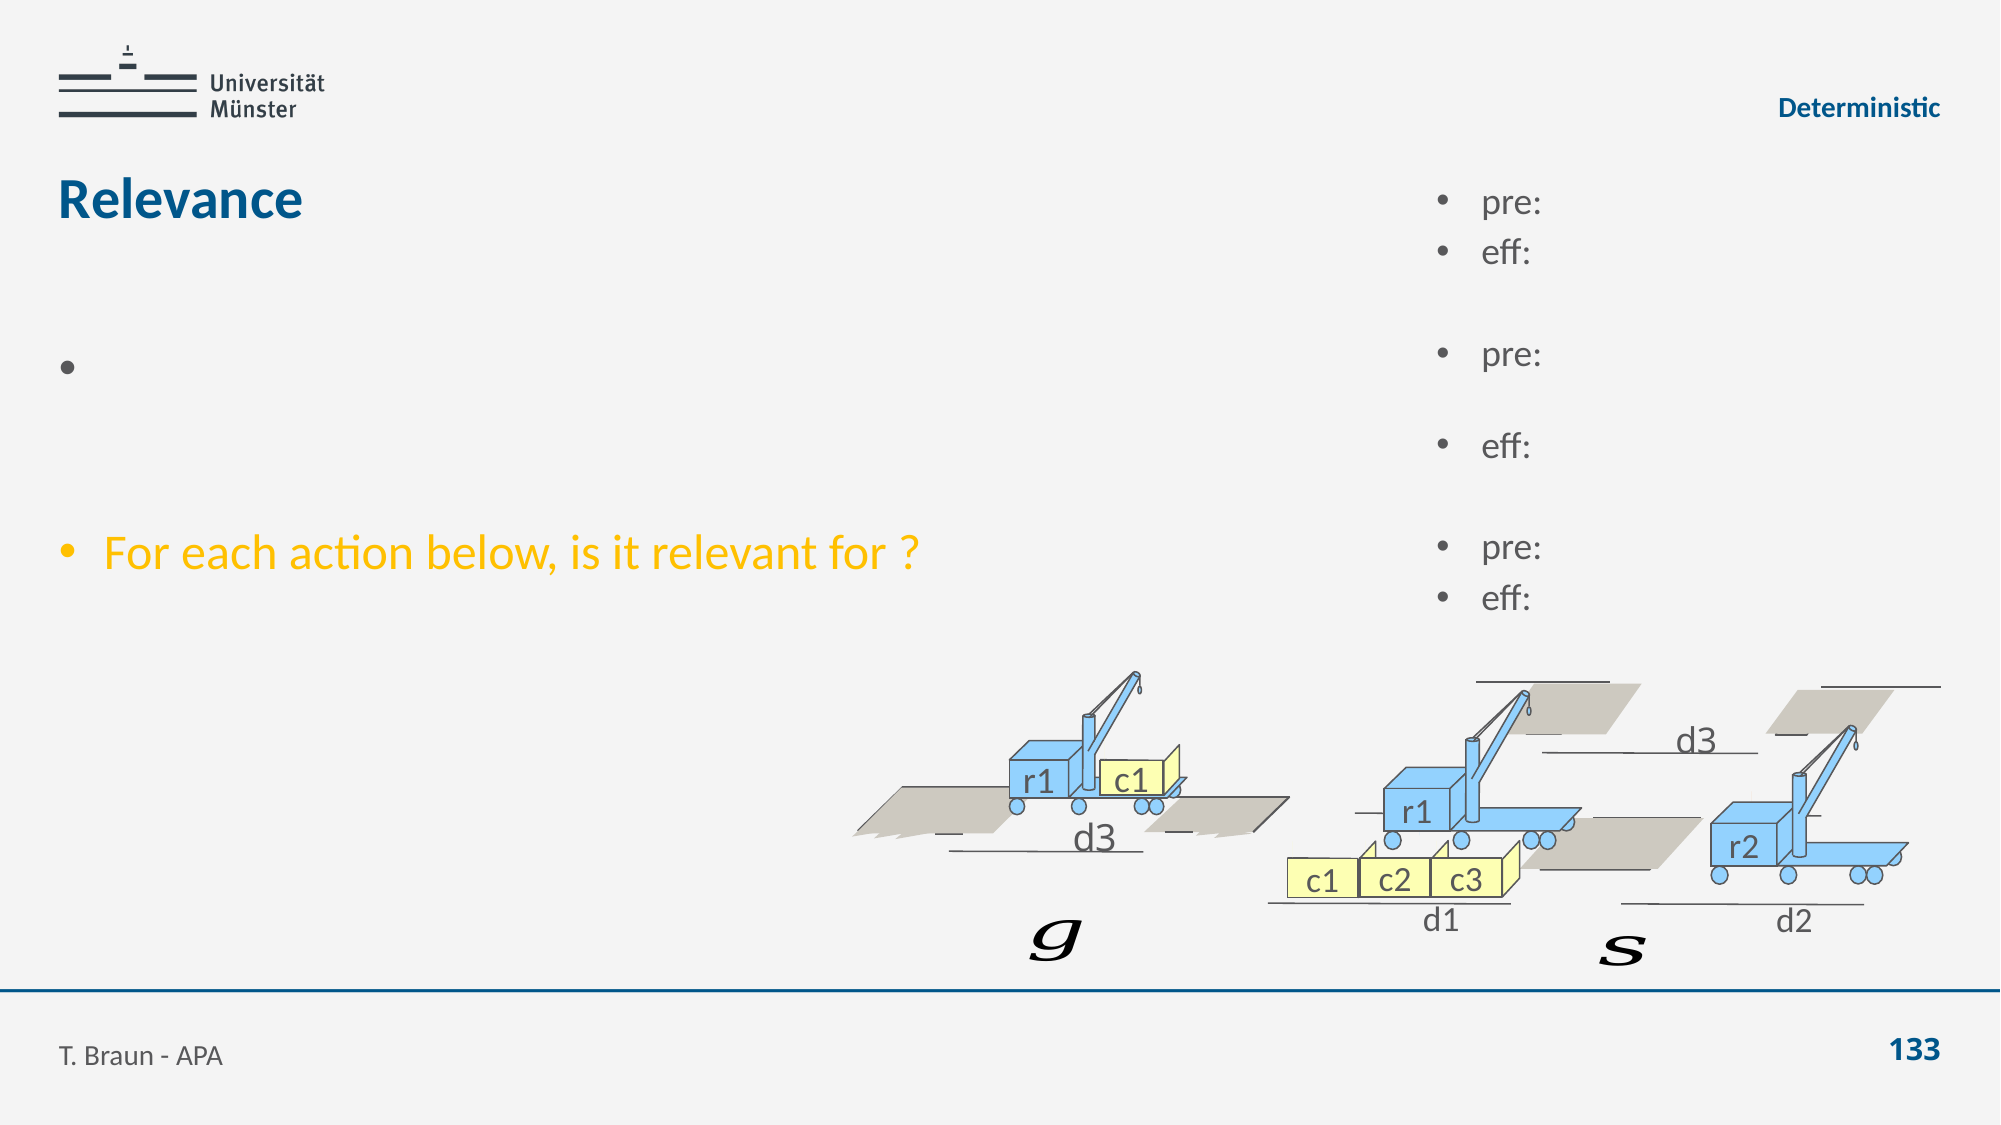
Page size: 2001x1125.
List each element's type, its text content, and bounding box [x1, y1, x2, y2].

slide_number Deterministic [589, 63, 1941, 123]
title Relevance [58, 148, 1941, 243]
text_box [853, 663, 1290, 853]
footer T. Braun - APA [58, 1012, 1440, 1072]
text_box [1267, 681, 1941, 905]
picture [57, 43, 326, 119]
slide_number 133 [1822, 1012, 1941, 1072]
